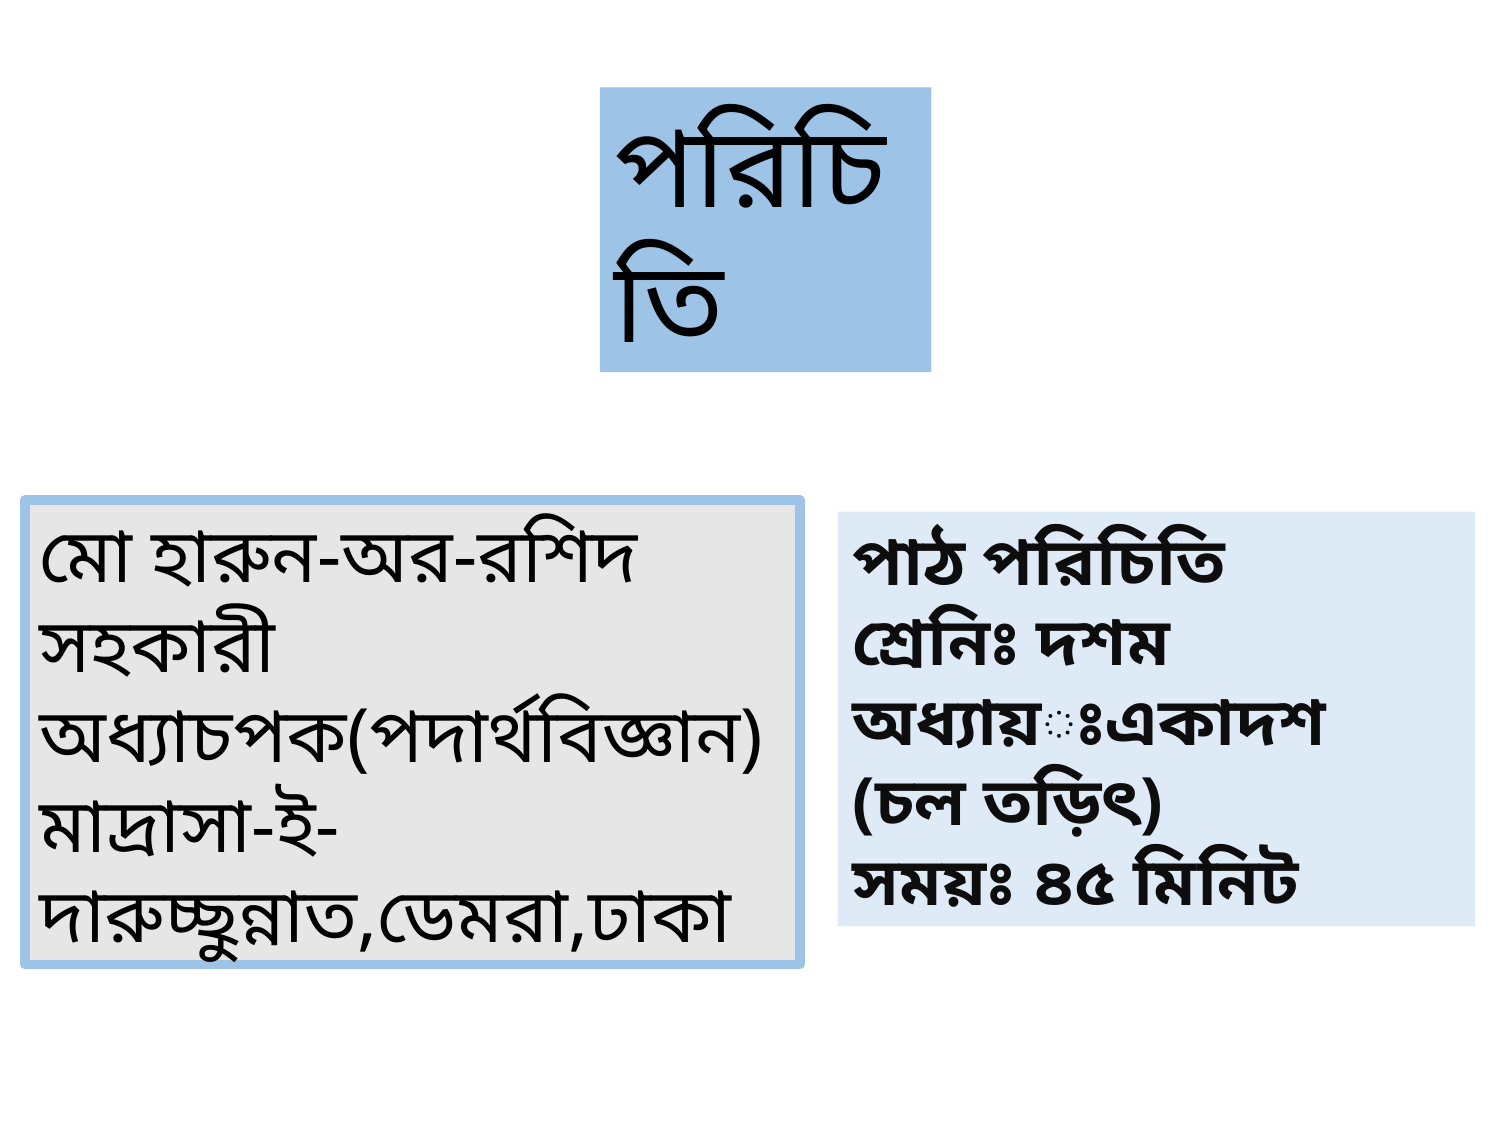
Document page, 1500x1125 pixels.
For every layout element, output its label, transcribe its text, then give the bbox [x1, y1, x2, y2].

text_box মো হারুন-অর-রশিদ সহকারী অধ্যাচপক(পদার্থবিজ্ঞান) মাদ্রাসা-ই-দারুচ্ছুন্নাত,ডেমরা,ঢাকা [24, 499, 800, 965]
text_box পাঠ পরিচিতি শ্রেনিঃ দশম অধ্যায়ঃএকাদশ (চল তড়িৎ) সময়ঃ ৪৫ মিনিট [837, 511, 1475, 927]
text_box পরিচিতি [599, 87, 932, 373]
